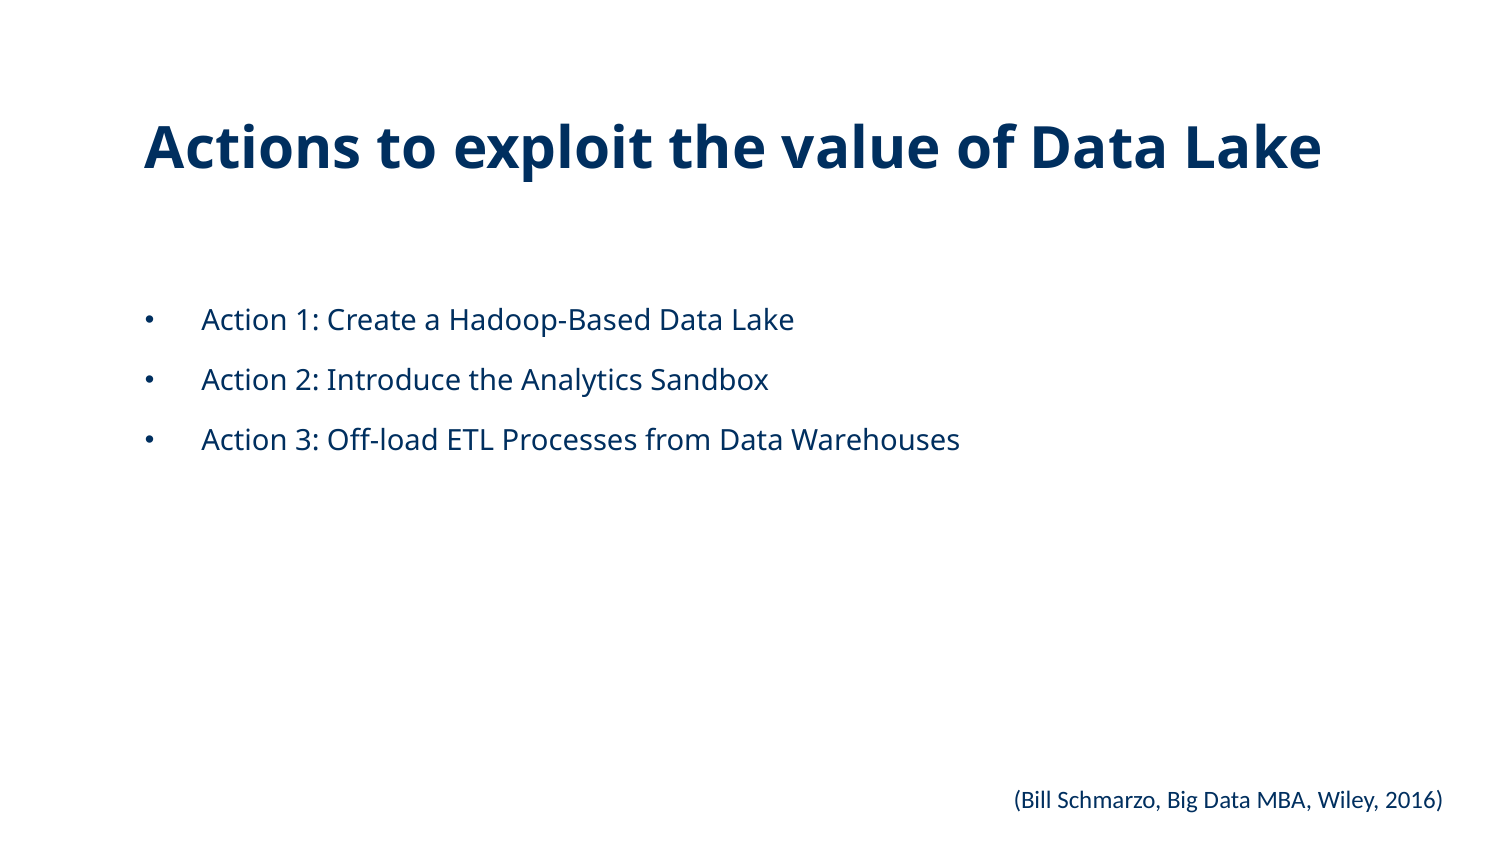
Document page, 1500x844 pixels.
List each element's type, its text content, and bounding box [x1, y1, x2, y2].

title Actions to exploit the value of Data Lake [129, 102, 1418, 201]
list Action 1: Create a Hadoop-Based Data Lake Action 2: Introduce the Analytics Sandbox Action 3: Off-load ETL Processes from Data Warehouses [129, 274, 1254, 671]
text_box (Bill Schmarzo, Big Data MBA, Wiley, 2016) [998, 776, 1460, 822]
text_box [1198, 14, 1486, 217]
